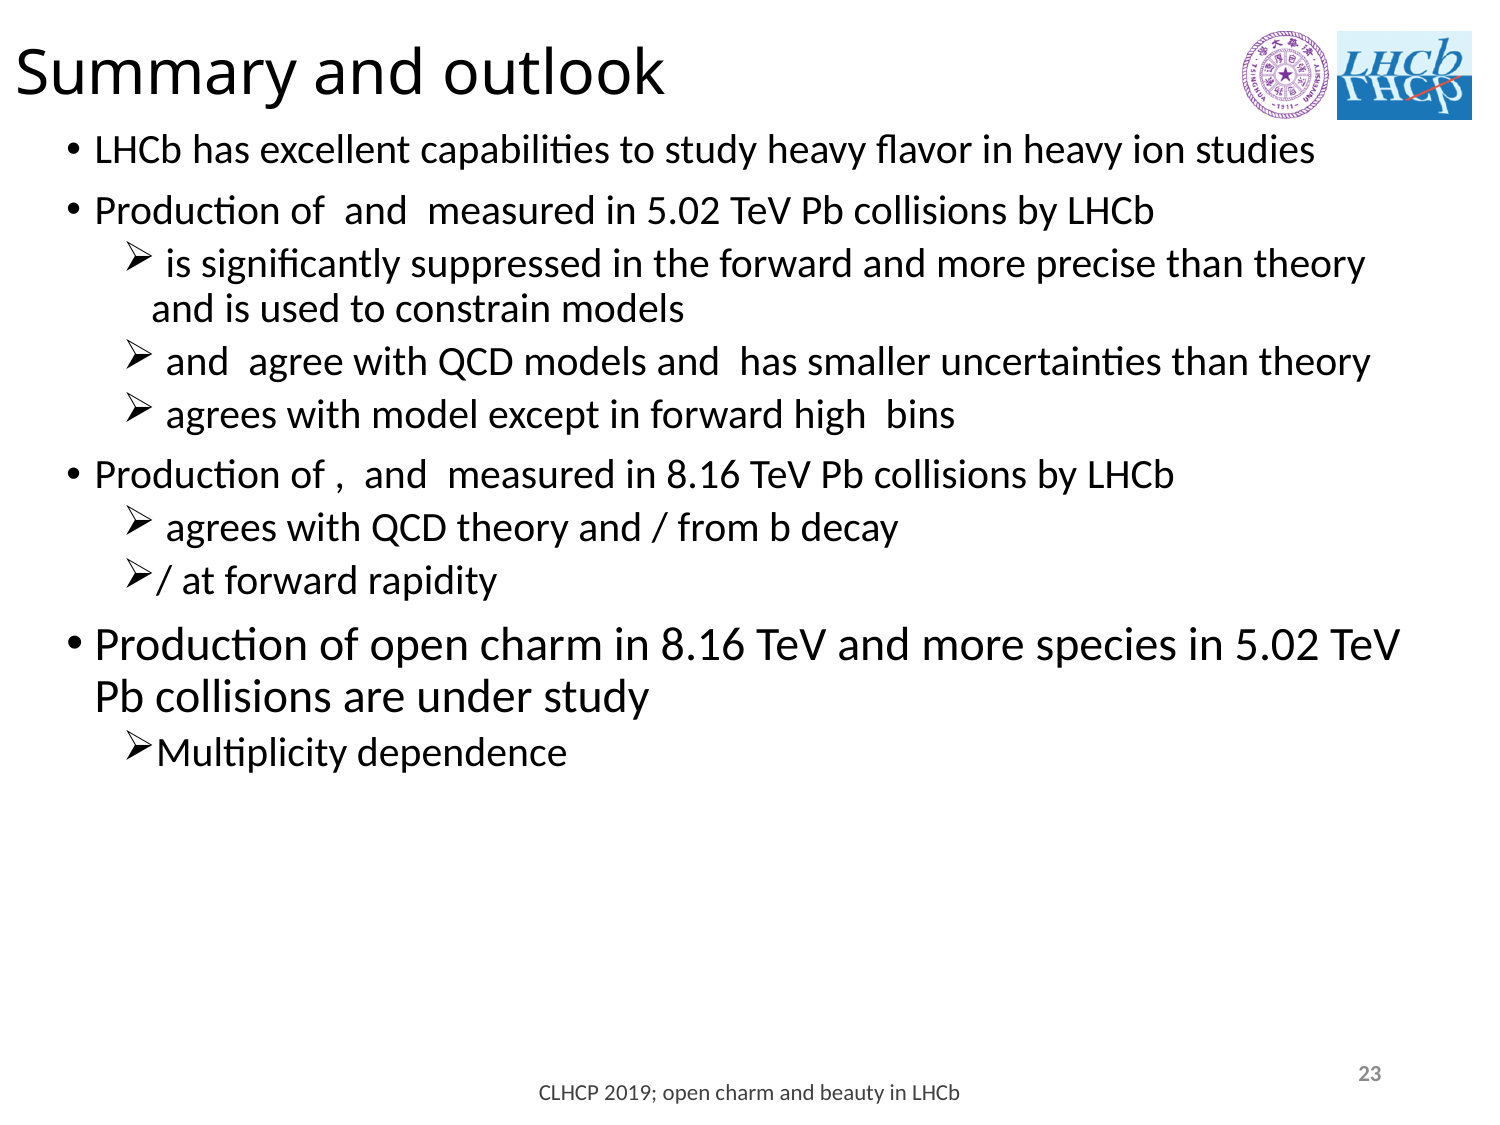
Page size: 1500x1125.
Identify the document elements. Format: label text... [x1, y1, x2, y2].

title Summary and outlook [0, 29, 1239, 120]
slide_number 22 [1059, 1042, 1397, 1103]
picture [1239, 29, 1472, 121]
footer CLHCP 2019; open charm and beauty in LHCb [496, 1061, 1004, 1122]
